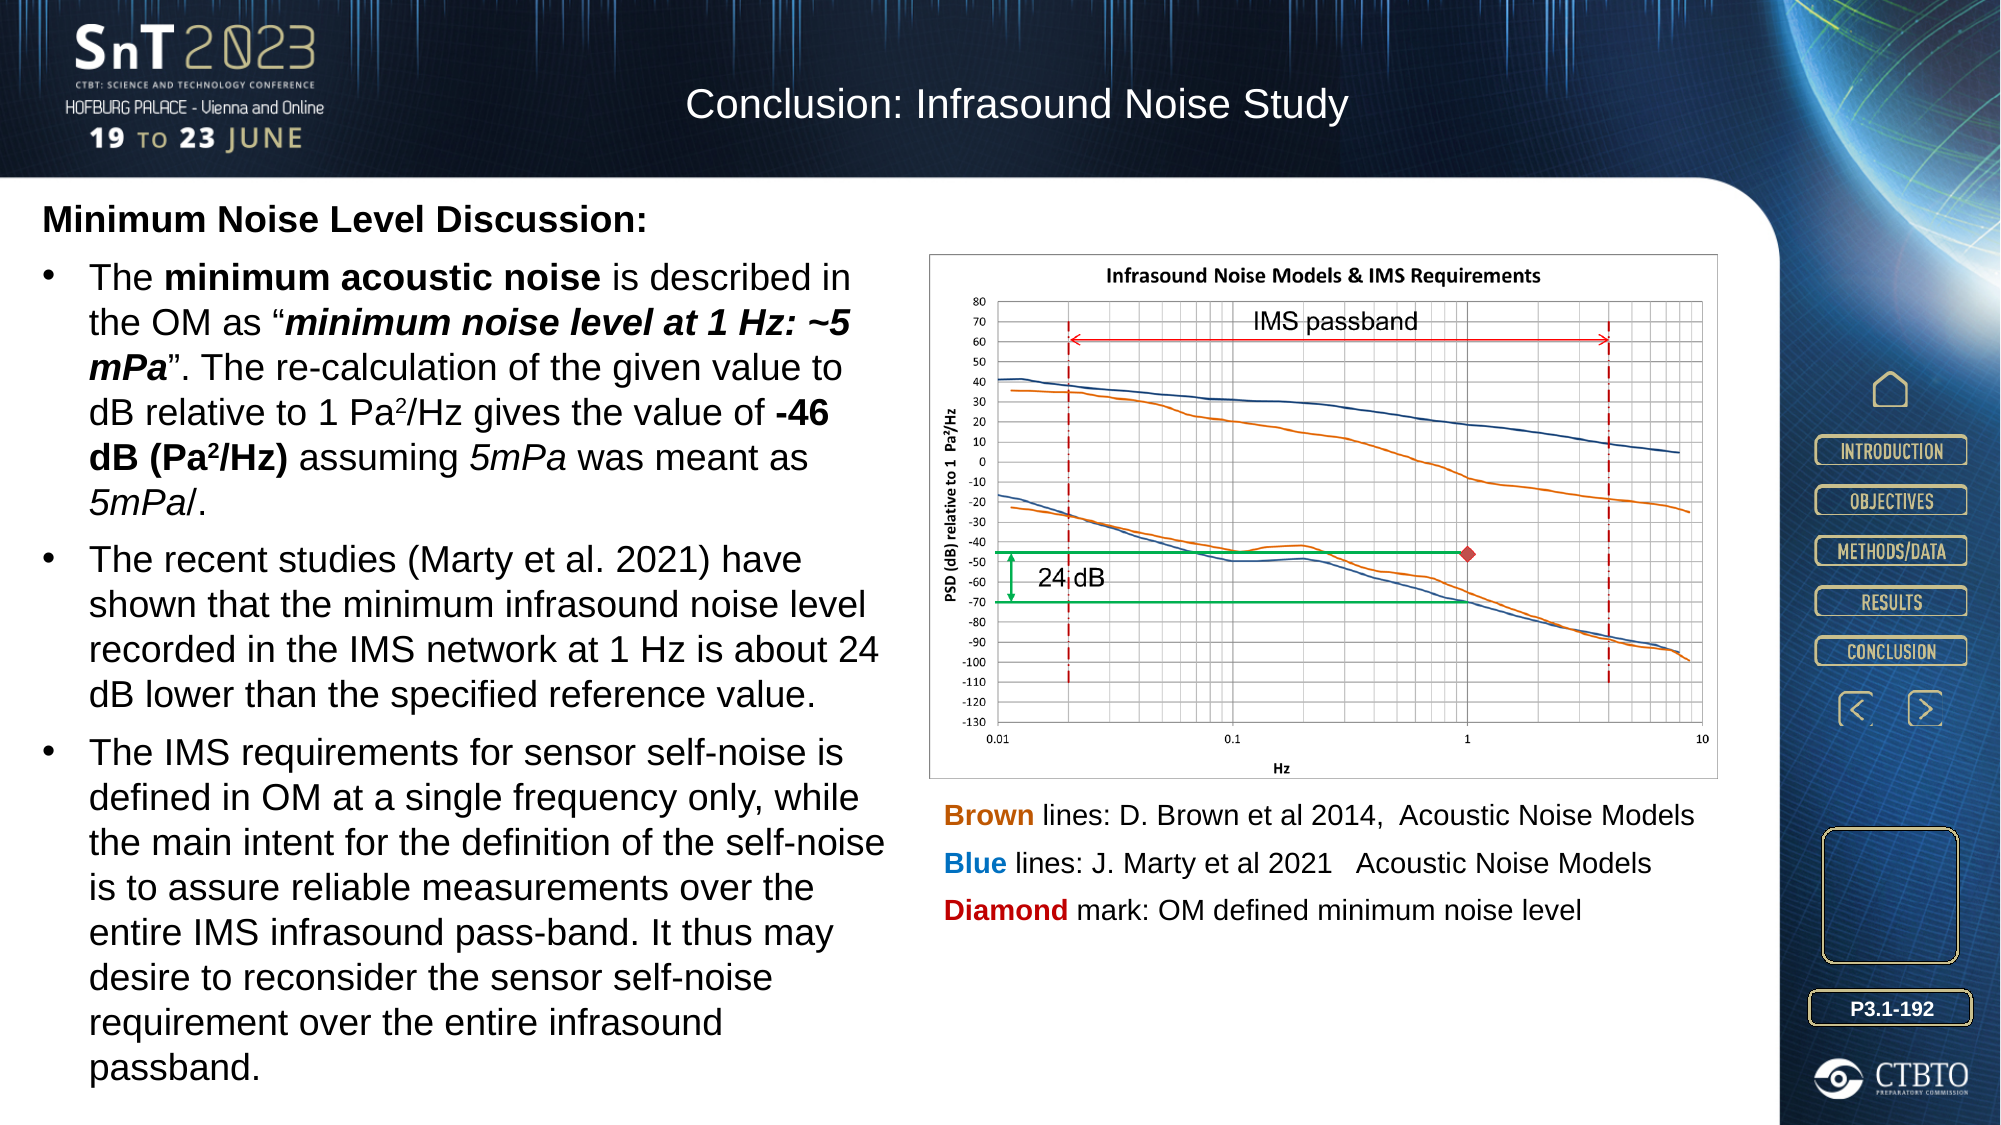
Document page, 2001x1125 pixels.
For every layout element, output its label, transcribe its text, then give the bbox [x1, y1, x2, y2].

text_box Conclusion: Infrasound Noise Study [359, 43, 1676, 136]
picture [0, 0, 2001, 1125]
text_box P3.1-192 [1766, 973, 2000, 1047]
text_box Brown lines: D. Brown et al 2014, Acoustic Noise Models Blue lines: J. Marty et al 2021 Acoustic Noise Models Diamond mark: OM defined minimum noise level [929, 789, 1767, 982]
